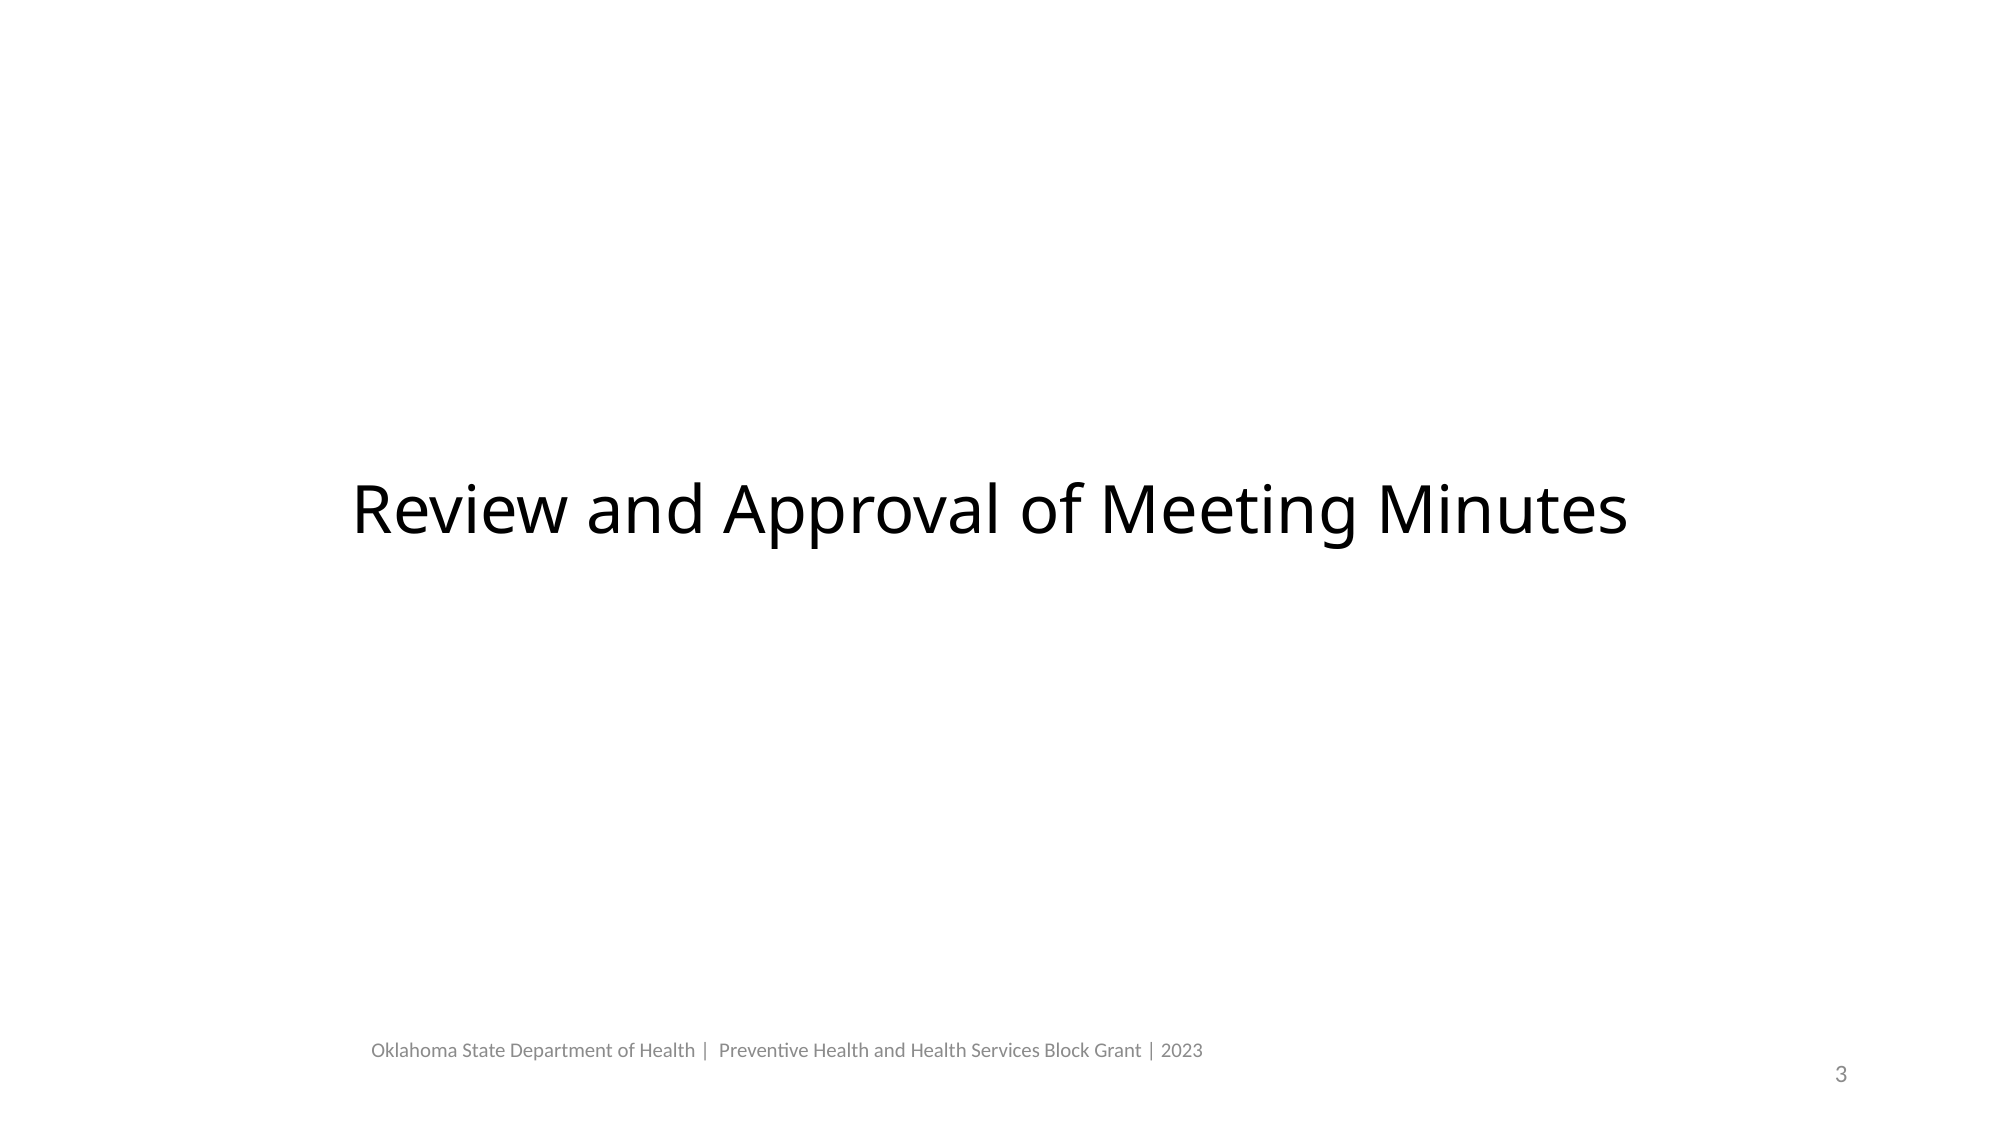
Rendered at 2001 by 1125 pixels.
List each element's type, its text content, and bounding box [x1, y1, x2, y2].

footer Oklahoma State Department of Health | Preventive Health and Health Services Block Grant | 2023 [127, 1045, 1463, 1078]
list [130, 176, 2000, 960]
slide_number 3 [1412, 1042, 1863, 1103]
